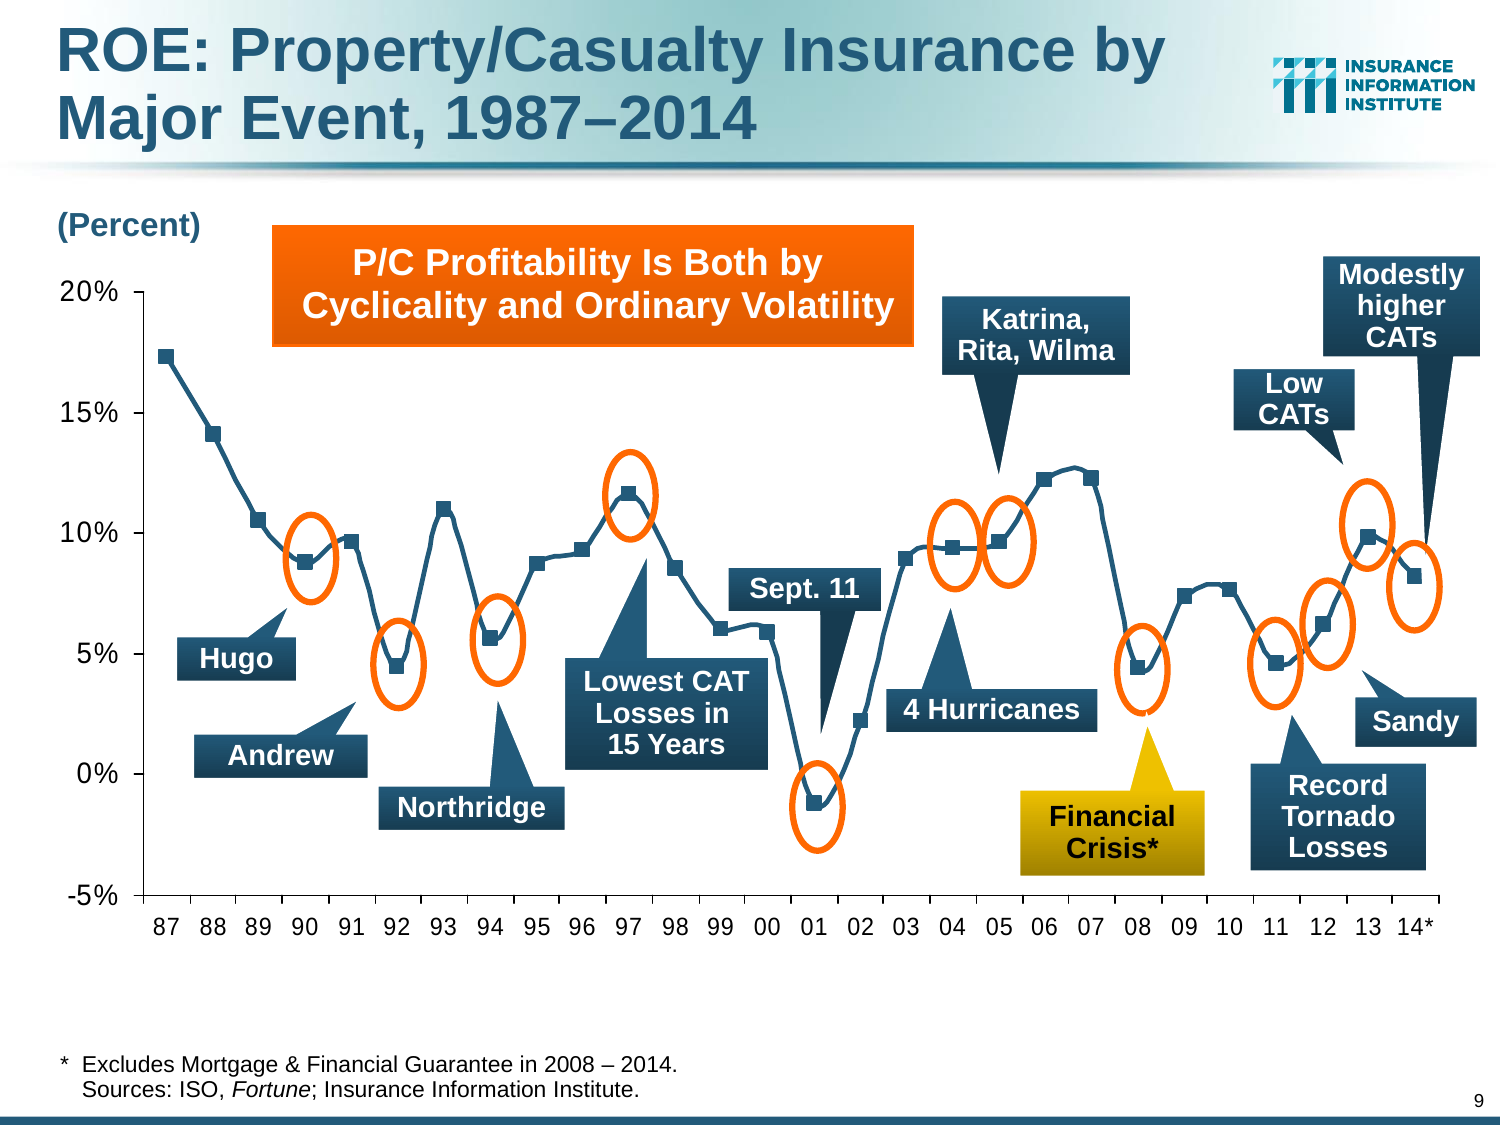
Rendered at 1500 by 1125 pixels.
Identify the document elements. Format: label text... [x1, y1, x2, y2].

title ROE: Property/Casualty Insurance by Major Event, 1987–2014 [48, 14, 1264, 157]
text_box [47, 242, 1453, 994]
text_box Modestly higher CATs [1458, 254, 1483, 359]
text_box (Percent) [56, 207, 1406, 240]
text_box * Excludes Mortgage & Financial Guarantee in 2008 – 2014. Sources: ISO, Fortune; Insurance Information Institute. [0, 1053, 1242, 1125]
picture [0, 0, 1500, 189]
text_box Sandy [1458, 695, 1479, 750]
slide_number 9 [1410, 1091, 1485, 1112]
